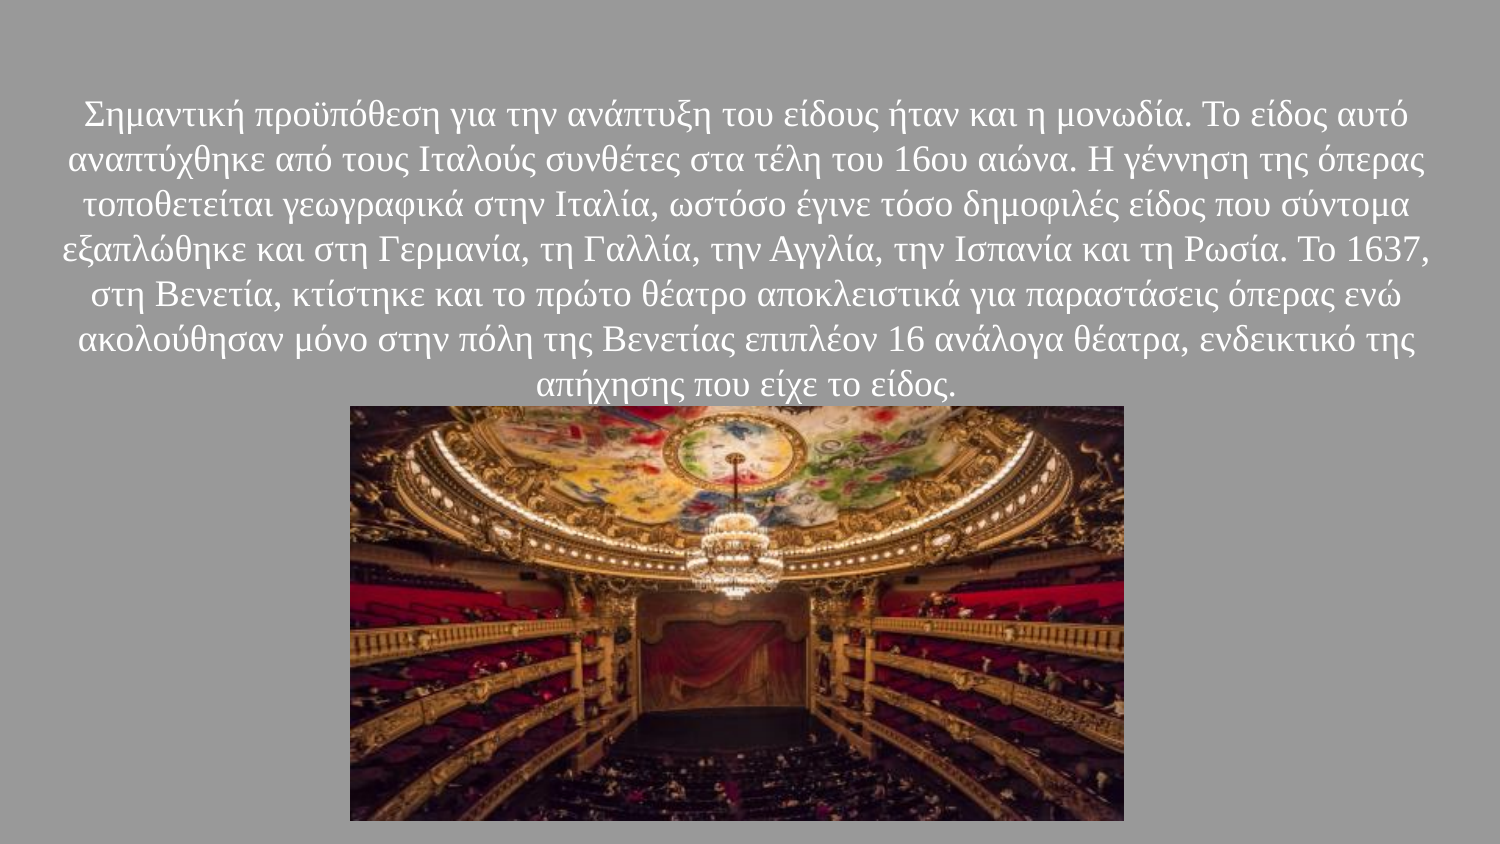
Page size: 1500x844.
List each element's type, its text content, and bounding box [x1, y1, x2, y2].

title Σημαντική προϋπόθεση για την ανάπτυξη του είδους ήταν και η μονωδία. Το είδος αυτό αναπτύχθηκε από τους Ιταλούς συνθέτες στα τέλη του 16ου αιώνα. Η γέννηση της όπερας τοποθετείται γεωγραφικά στην Ιταλία, ωστόσο έγινε τόσο δημοφιλές είδος που σύντομα εξαπλώθηκε και στη Γερμανία, τη Γαλλία, την Αγγλία, την Ισπανία και τη Ρωσία. Το 1637, στη Βενετία, κτίστηκε και το πρώτο θέατρο αποκλειστικά για παραστάσεις όπερας ενώ ακολούθησαν μόνο στην πόλη της Βενετίας επιπλέον 16 ανάλογα θέατρα, ενδεικτικό της απήχησης που είχε το είδος. [42, 18, 1452, 419]
picture [350, 406, 1124, 821]
